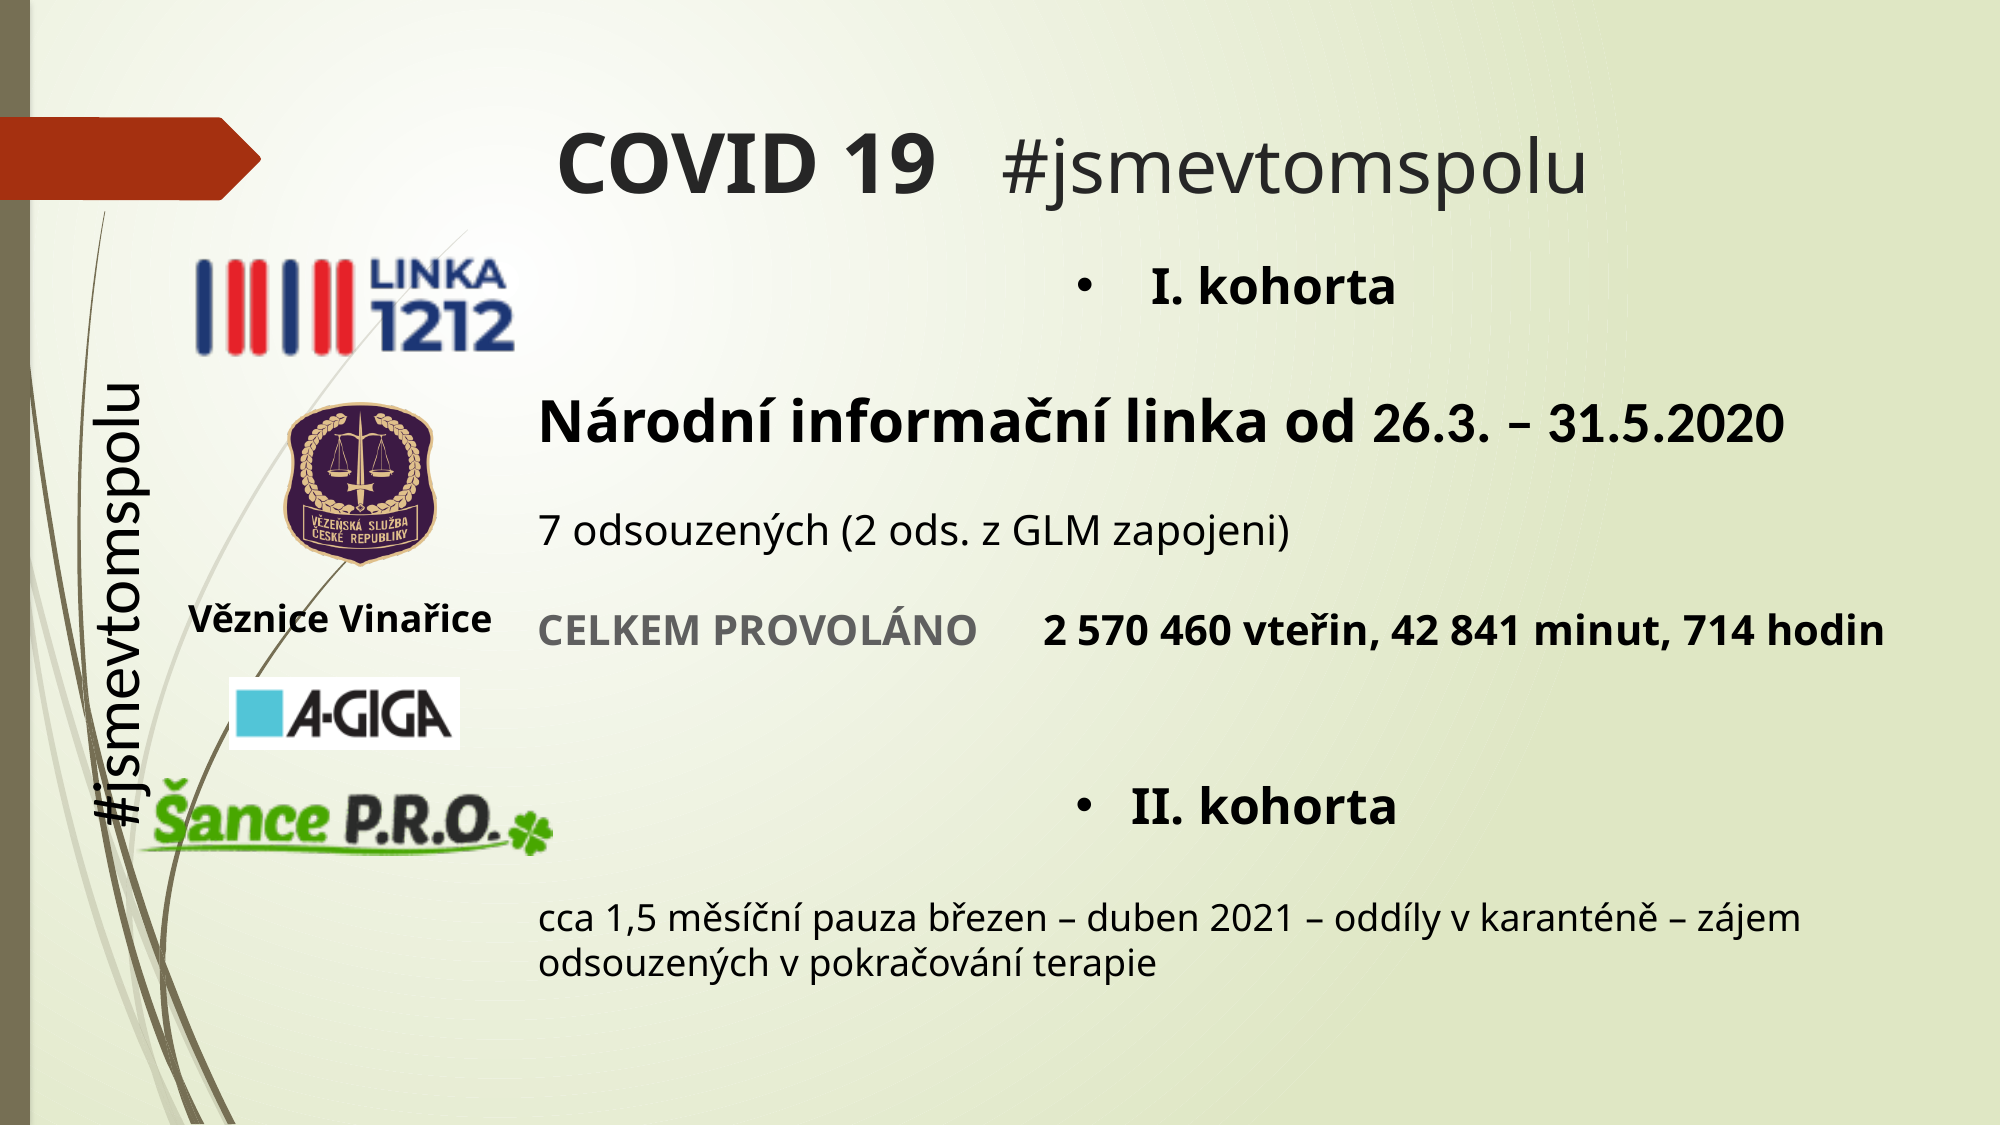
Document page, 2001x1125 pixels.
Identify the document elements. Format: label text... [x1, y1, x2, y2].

title COVID 19 #jsmevtomspolu [344, 102, 1888, 249]
text_box I. kohorta Národní informační linka od 26.3. – 31.5.2020 7 odsouzených (2 ods. z GLM zapojeni) CELKEM PROVOLÁNO 2 570 460 vteřin, 42 841 minut, 714 hodin II. kohorta cca 1,5 měsíční pauza březen – duben 2021 – oddíly v karanténě – zájem odsouzených v pokračování terapie [523, 246, 1952, 992]
text_box Věznice Vinařice [206, 587, 508, 648]
picture [228, 676, 460, 750]
picture [135, 778, 553, 856]
text_box #jsmevtomspolu [65, 365, 206, 873]
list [188, 249, 524, 370]
picture [283, 401, 437, 568]
